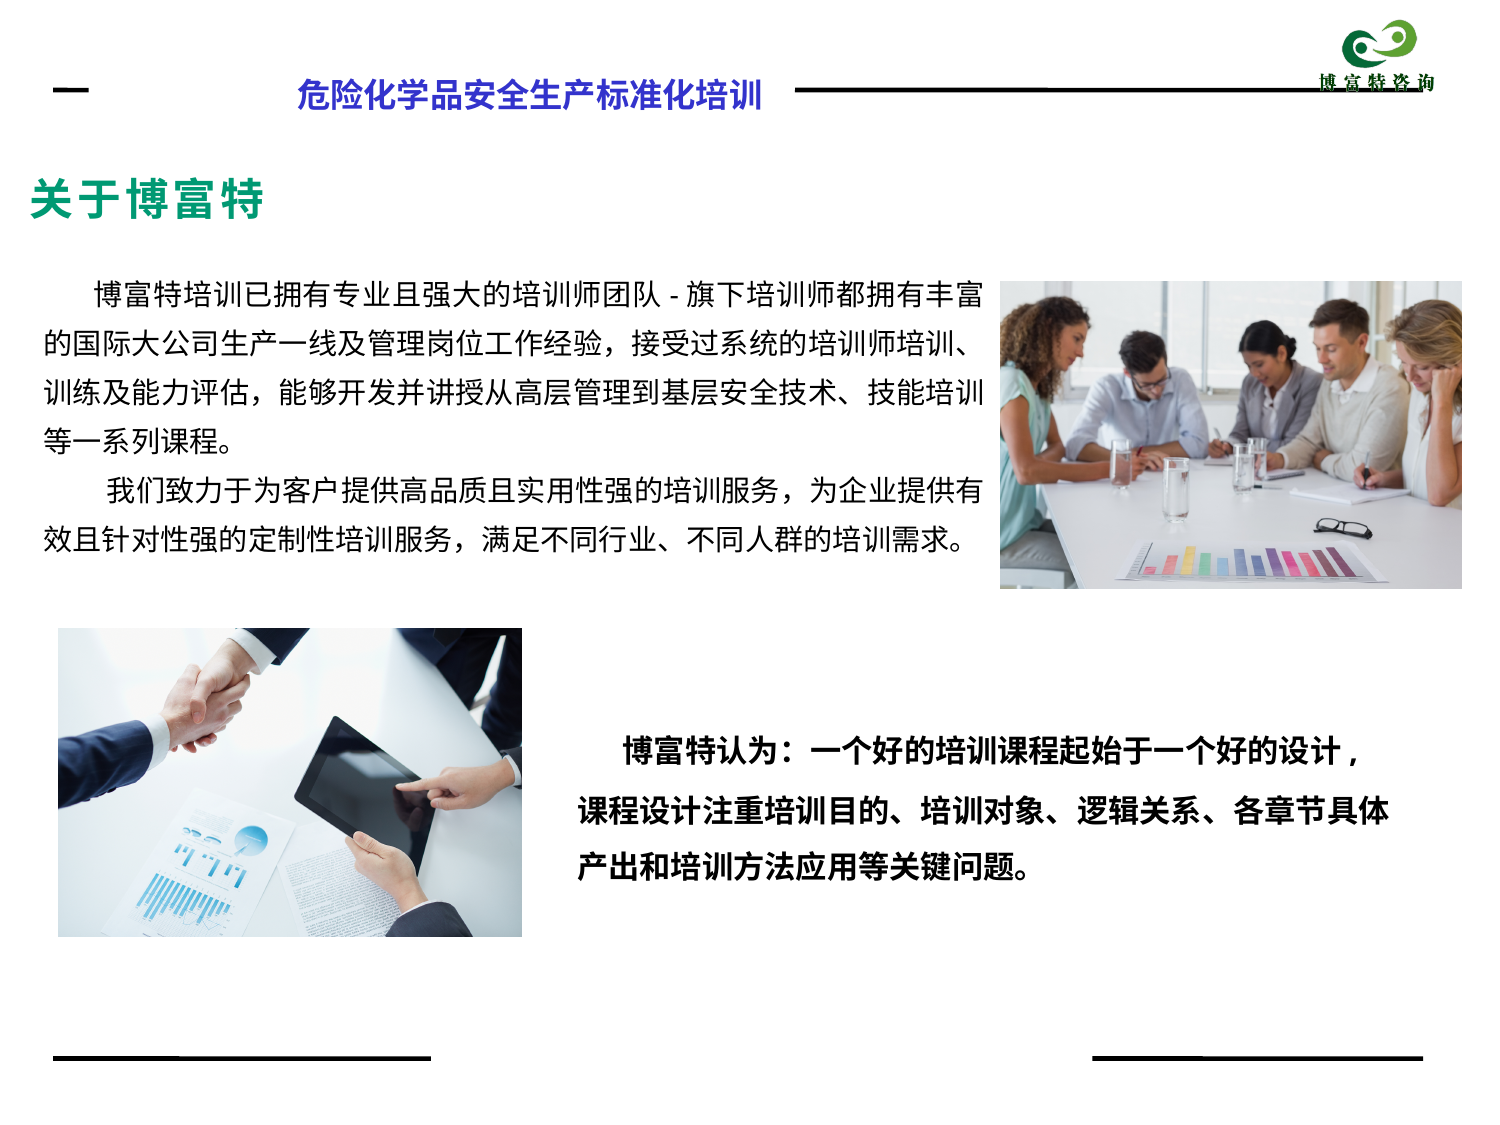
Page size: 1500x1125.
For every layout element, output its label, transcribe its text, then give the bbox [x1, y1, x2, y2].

text_box 关于博富特 [14, 163, 854, 238]
text_box 博富特认为：一个好的培训课程起始于一个好的设计,课程设计注重培训目的、培训对象、逻辑关系、各章节具体产出和培训方法应用等关键问题。 [562, 674, 1407, 892]
picture [58, 627, 523, 937]
picture [1304, 18, 1453, 94]
picture [1000, 280, 1462, 589]
text_box 博富特培训已拥有专业且强大的培训师团队-旗下培训师都拥有丰富的国际大公司生产一线及管理岗位工作经验，接受过系统的培训师培训、训练及能力评估，能够开发并讲授从高层管理到基层安全技术、技能培训等一系列课程。 我们致力于为客户提供高品质且实用性强的培训服务，为企业提供有效且针对性强的定制性培训服务，满足不同行业、不同人群的培训需求。 [28, 255, 1001, 564]
